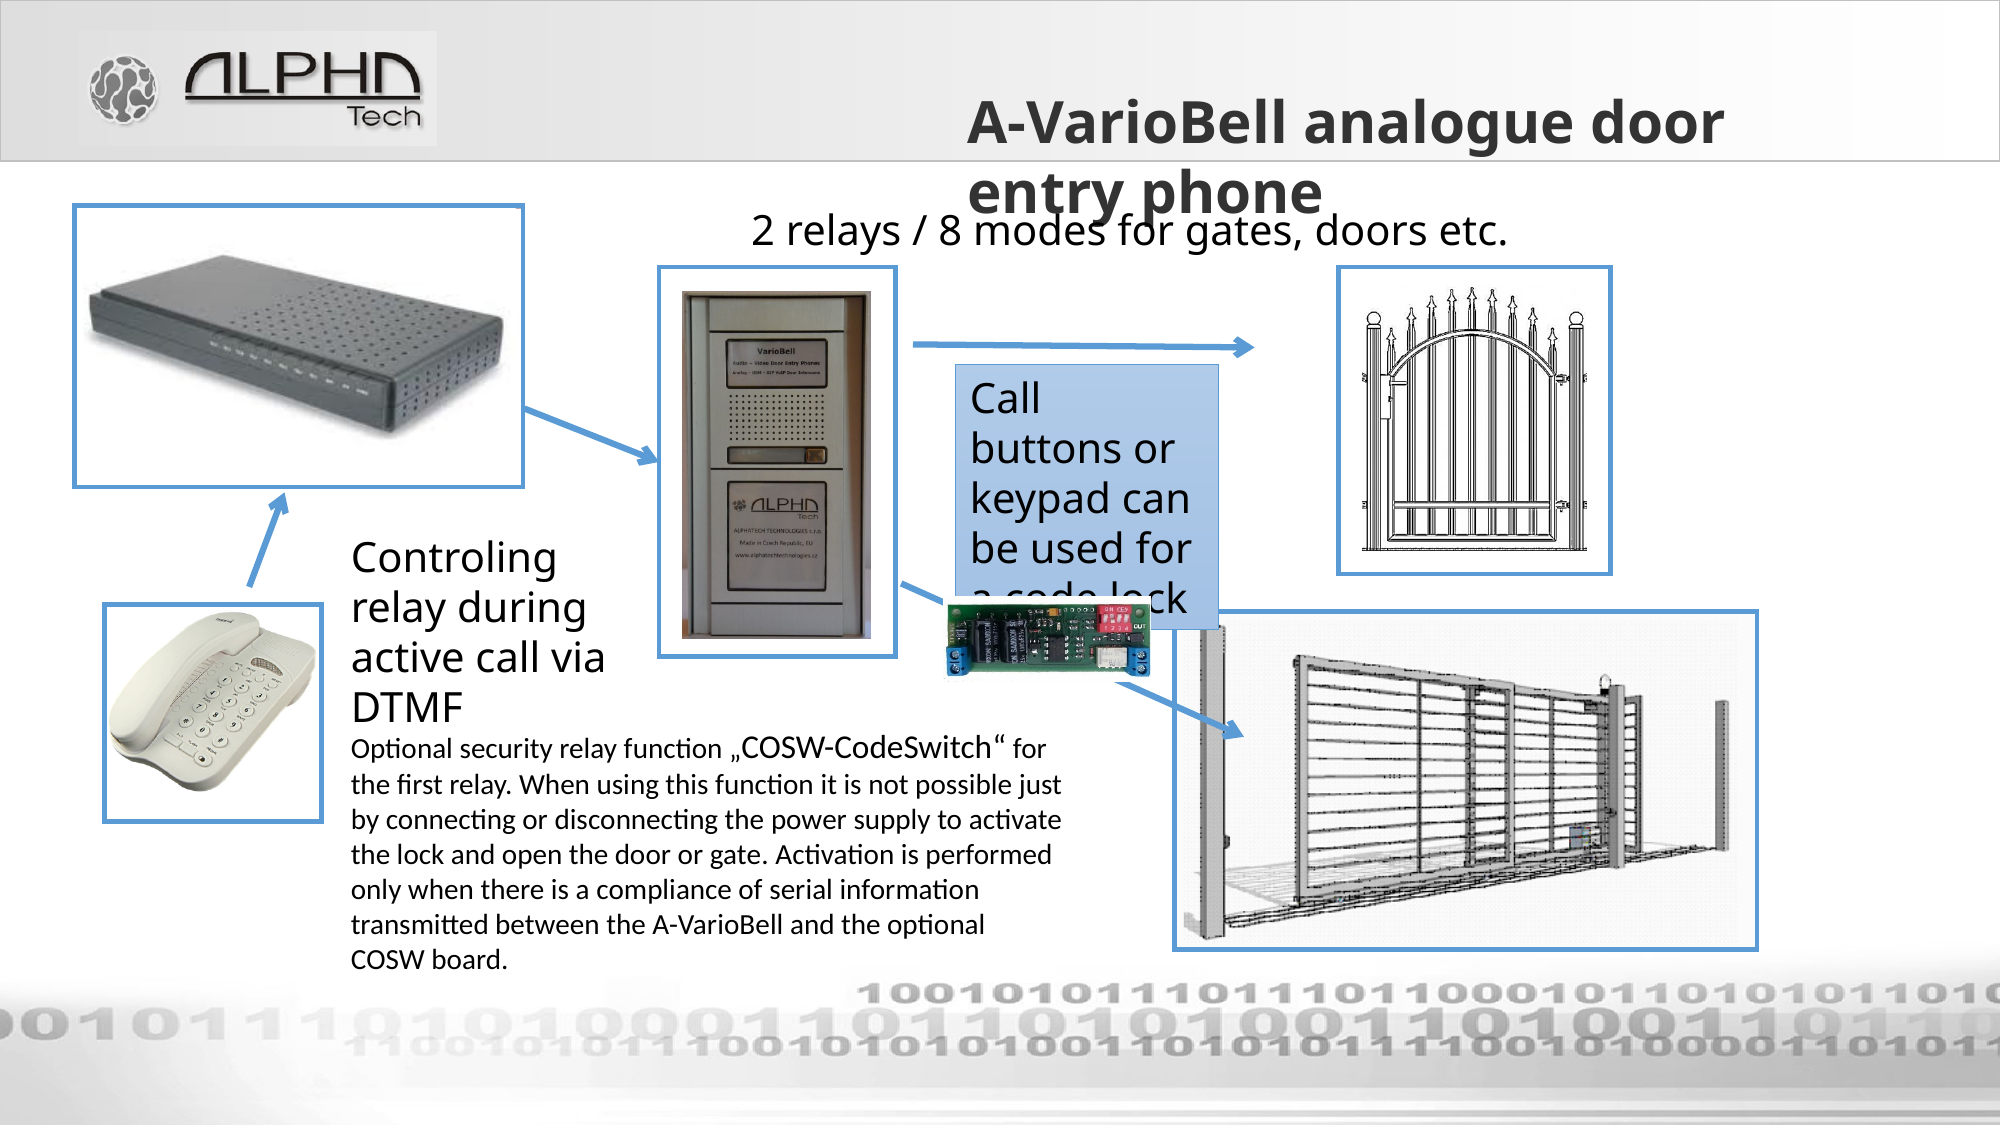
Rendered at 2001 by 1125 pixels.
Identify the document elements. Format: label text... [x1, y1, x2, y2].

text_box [249, 492, 285, 587]
picture [78, 31, 437, 146]
text_box Controling relay during active call via DTMF [336, 523, 656, 739]
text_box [524, 408, 660, 462]
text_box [901, 583, 1244, 737]
text_box [1338, 266, 1611, 575]
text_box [912, 344, 1255, 348]
picture [76, 208, 521, 485]
text_box [0, 0, 2000, 161]
text_box 2 relays / 8 modes for gates, doors etc. [736, 196, 1524, 262]
picture [682, 291, 871, 639]
text_box [658, 266, 896, 658]
text_box Call buttons or keypad can be used for a code lock [955, 364, 1219, 583]
text_box A-VarioBell analogue door entry phone [952, 78, 1898, 233]
picture [106, 606, 320, 820]
picture [943, 596, 1151, 682]
picture [0, 613, 2000, 1125]
text_box Optional security relay function „COSW-CodeSwitch“ for the first relay. When using this function it is not possible just by connecting or disconnecting the power supply to activate the lock and open the door or gate. Activation is performed only when there is a compliance of serial information transmitted between the A-VarioBell and the optional COSW board. [336, 718, 1081, 942]
picture [1362, 284, 1587, 552]
